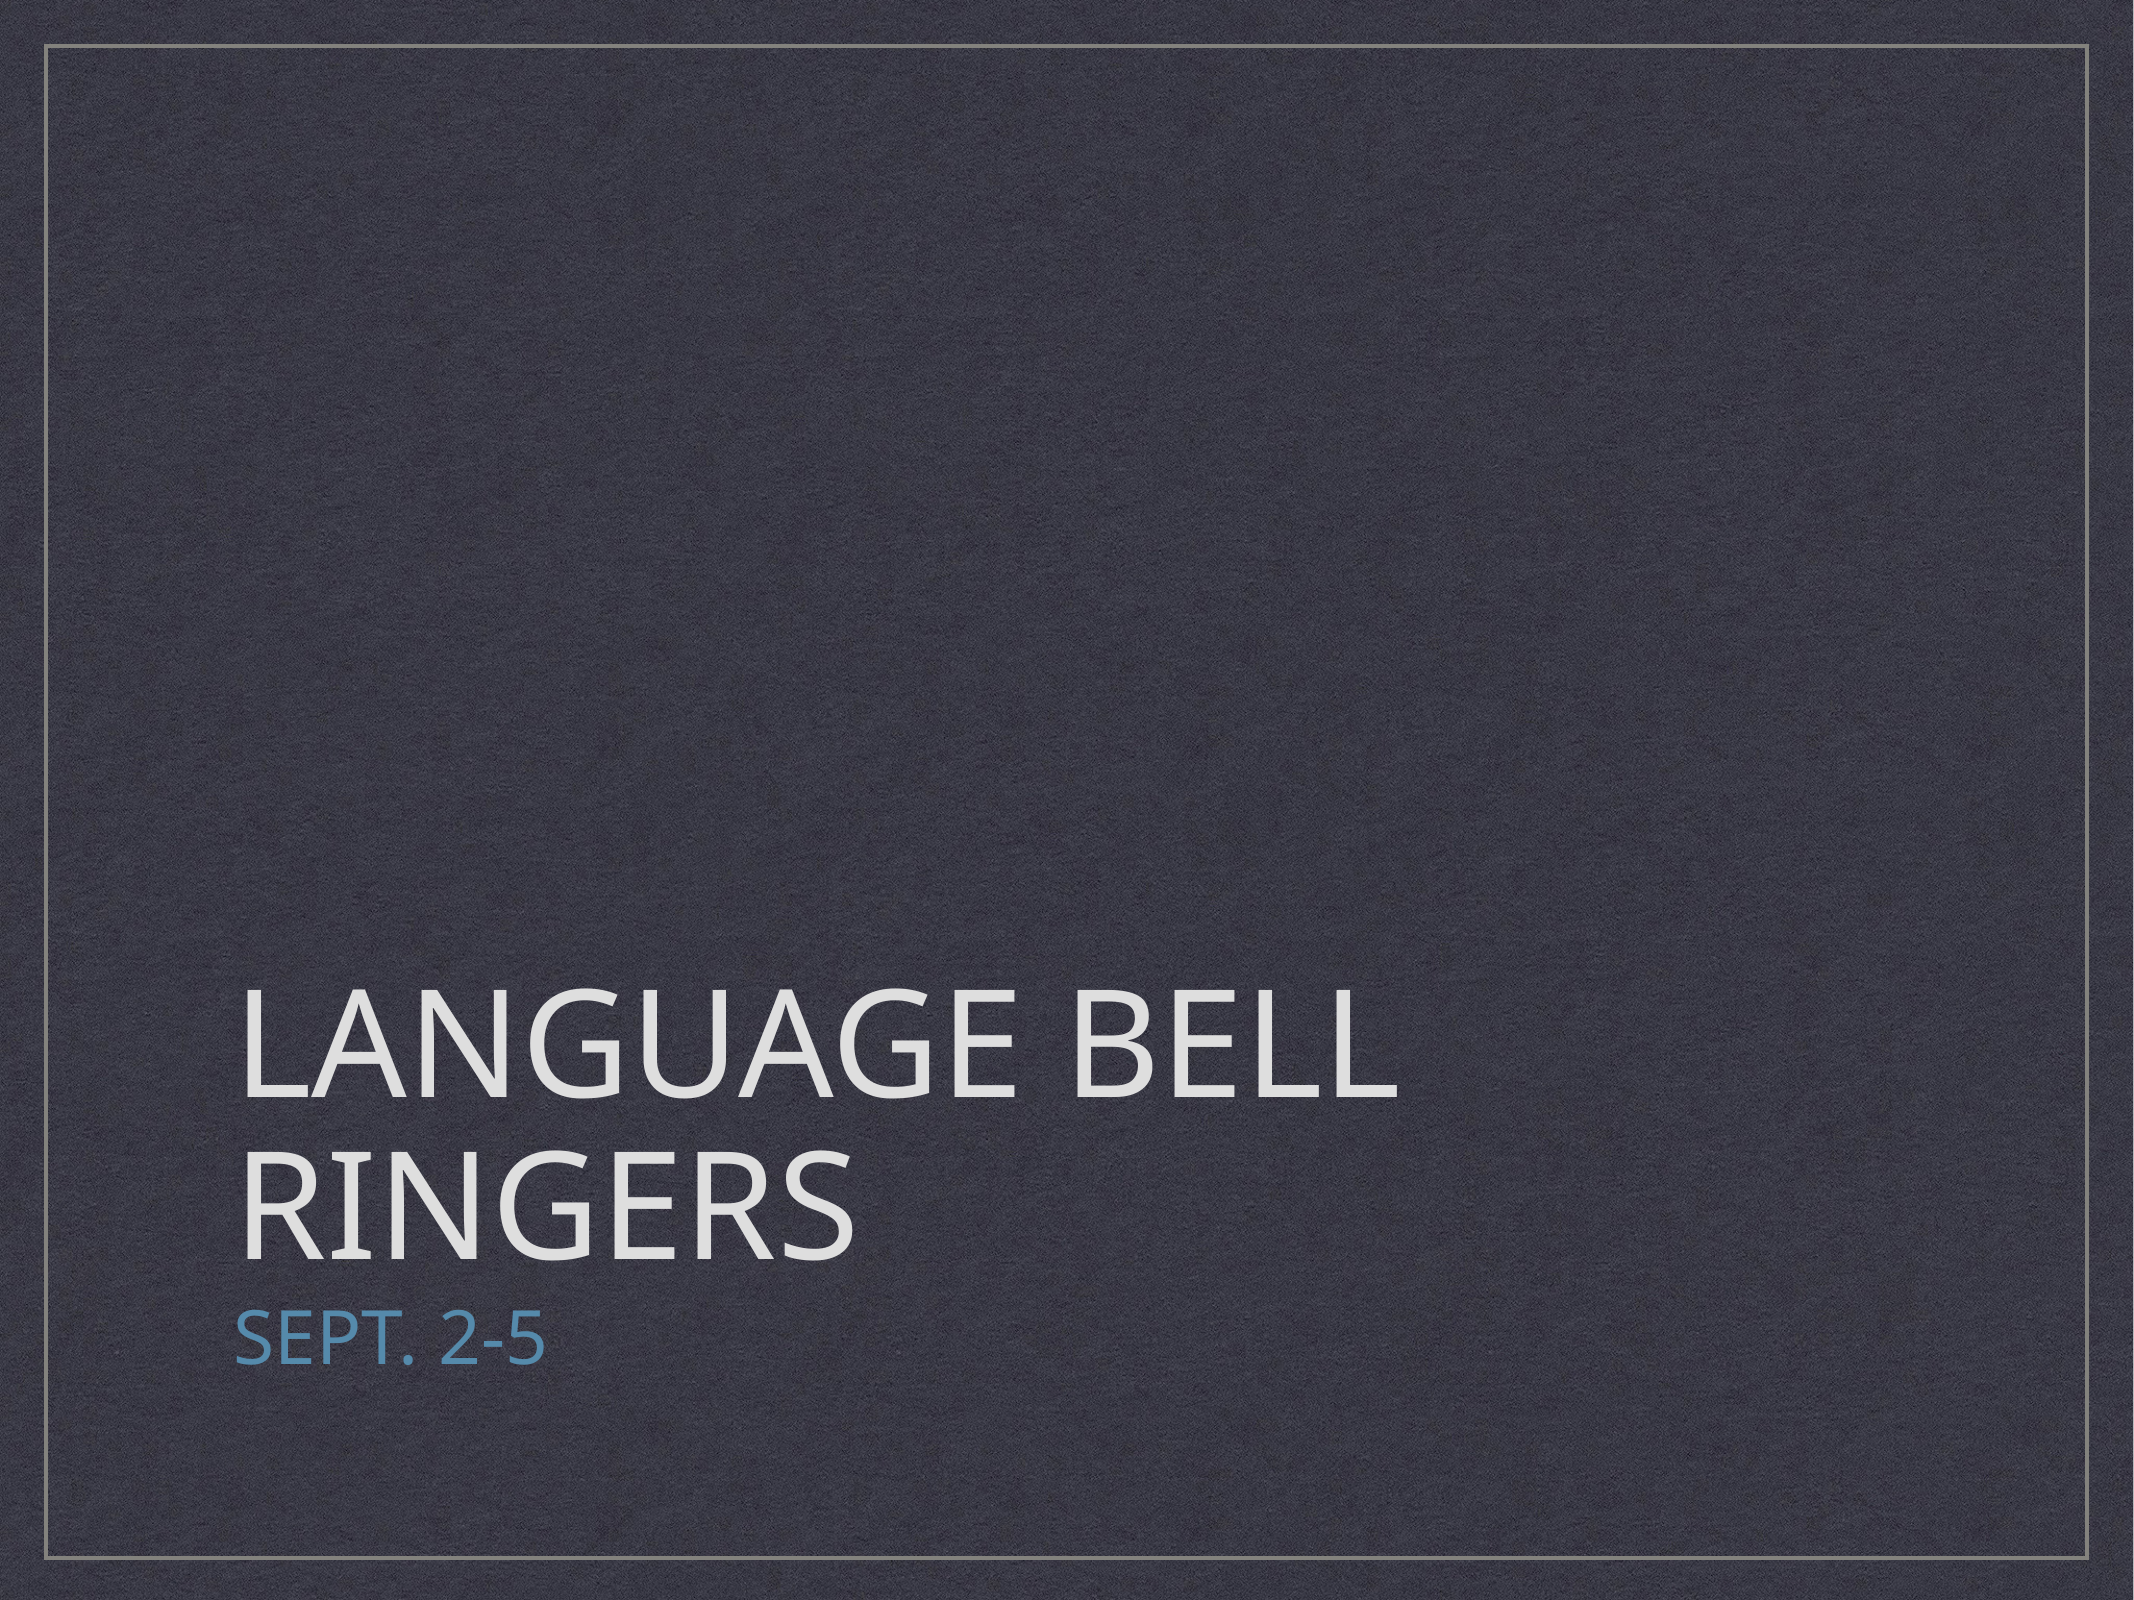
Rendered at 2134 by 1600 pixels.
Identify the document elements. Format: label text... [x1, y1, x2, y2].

title Language bell ringers [232, 859, 1963, 1289]
list Sept. 2-5 [232, 1289, 1963, 1516]
picture [0, 0, 2134, 1600]
